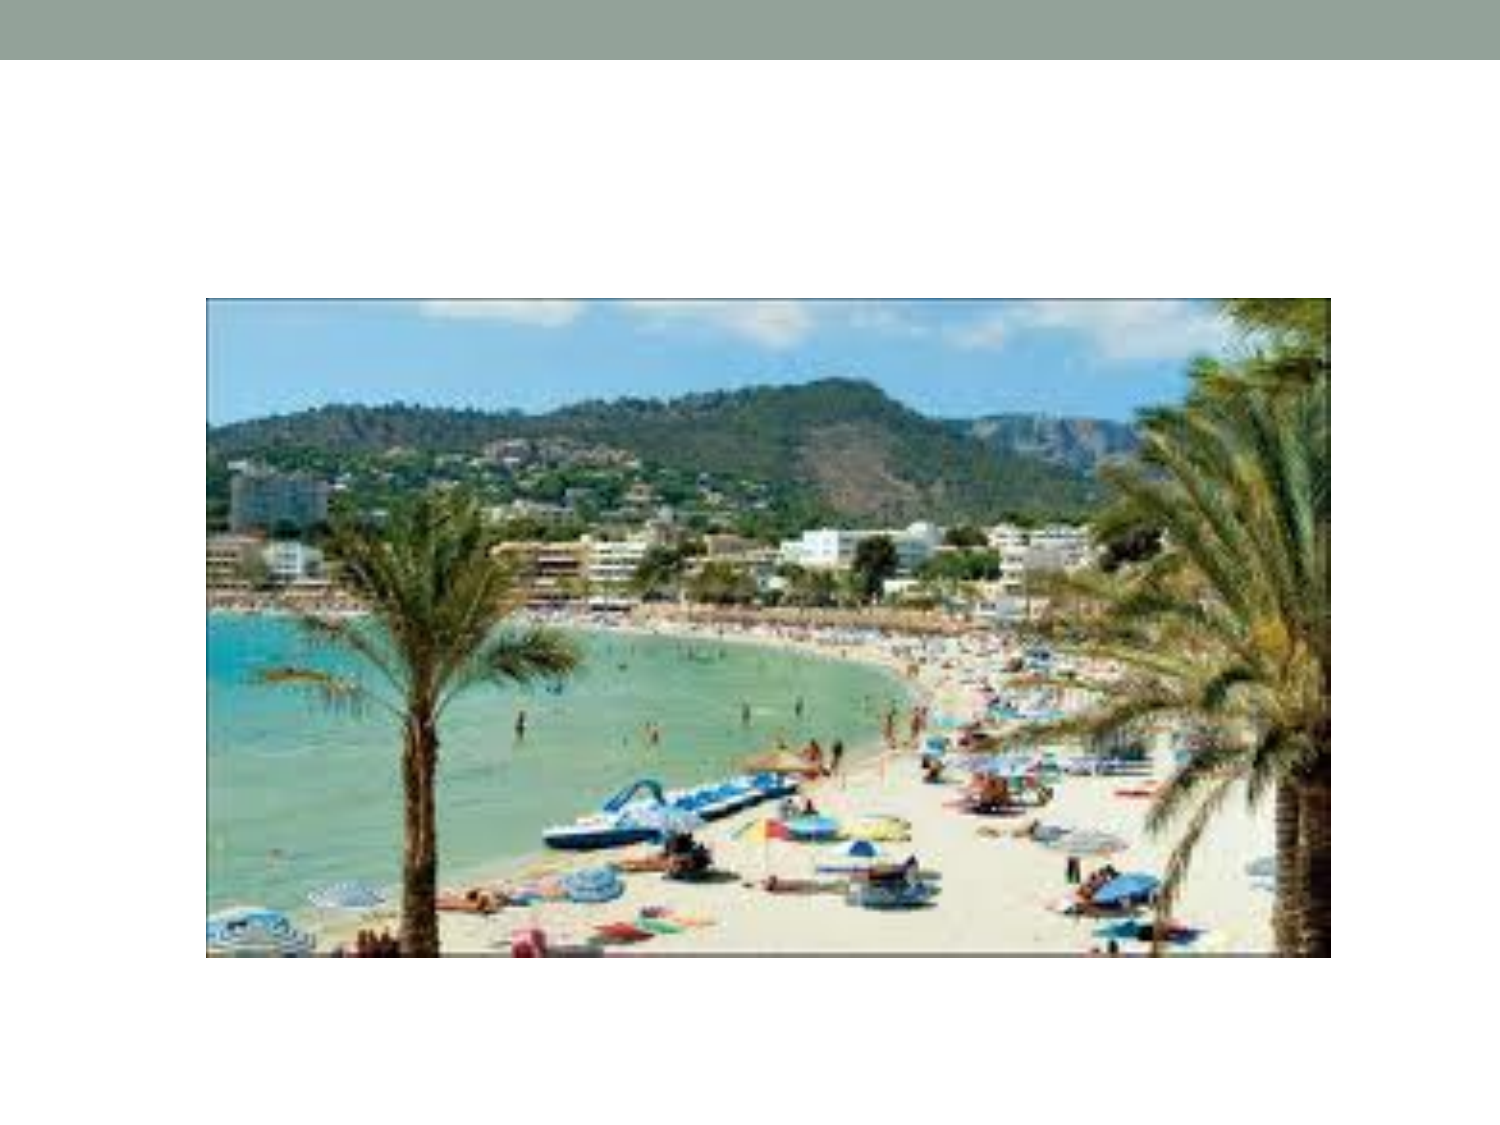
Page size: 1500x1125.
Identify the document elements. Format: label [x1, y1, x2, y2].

picture [206, 298, 1331, 959]
